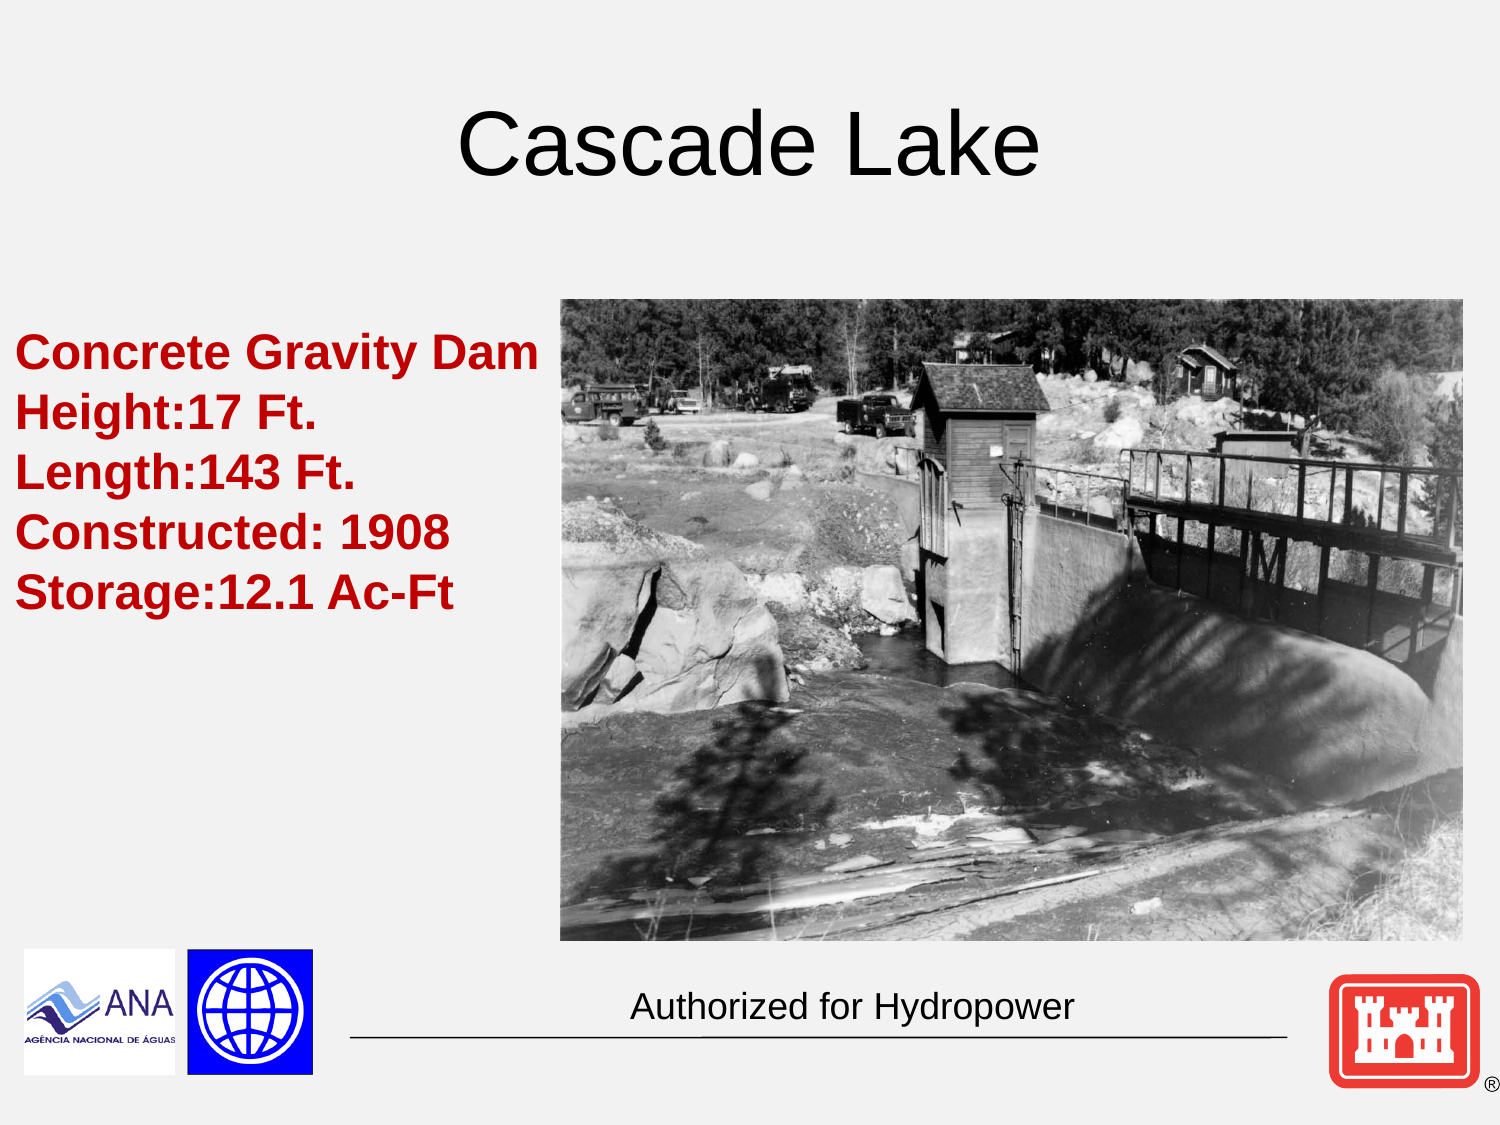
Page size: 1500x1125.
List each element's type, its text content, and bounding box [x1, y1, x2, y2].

text_box Concrete Gravity Dam Height:17 Ft. Length:143 Ft. Constructed: 1908 Storage:12.1 Ac-Ft [0, 312, 555, 628]
picture [187, 949, 313, 1075]
picture [560, 299, 1463, 941]
picture [24, 949, 175, 1075]
picture [1329, 974, 1500, 1092]
text_box Authorized for Hydropower [615, 974, 1091, 1035]
title Cascade Lake [74, 44, 1426, 233]
